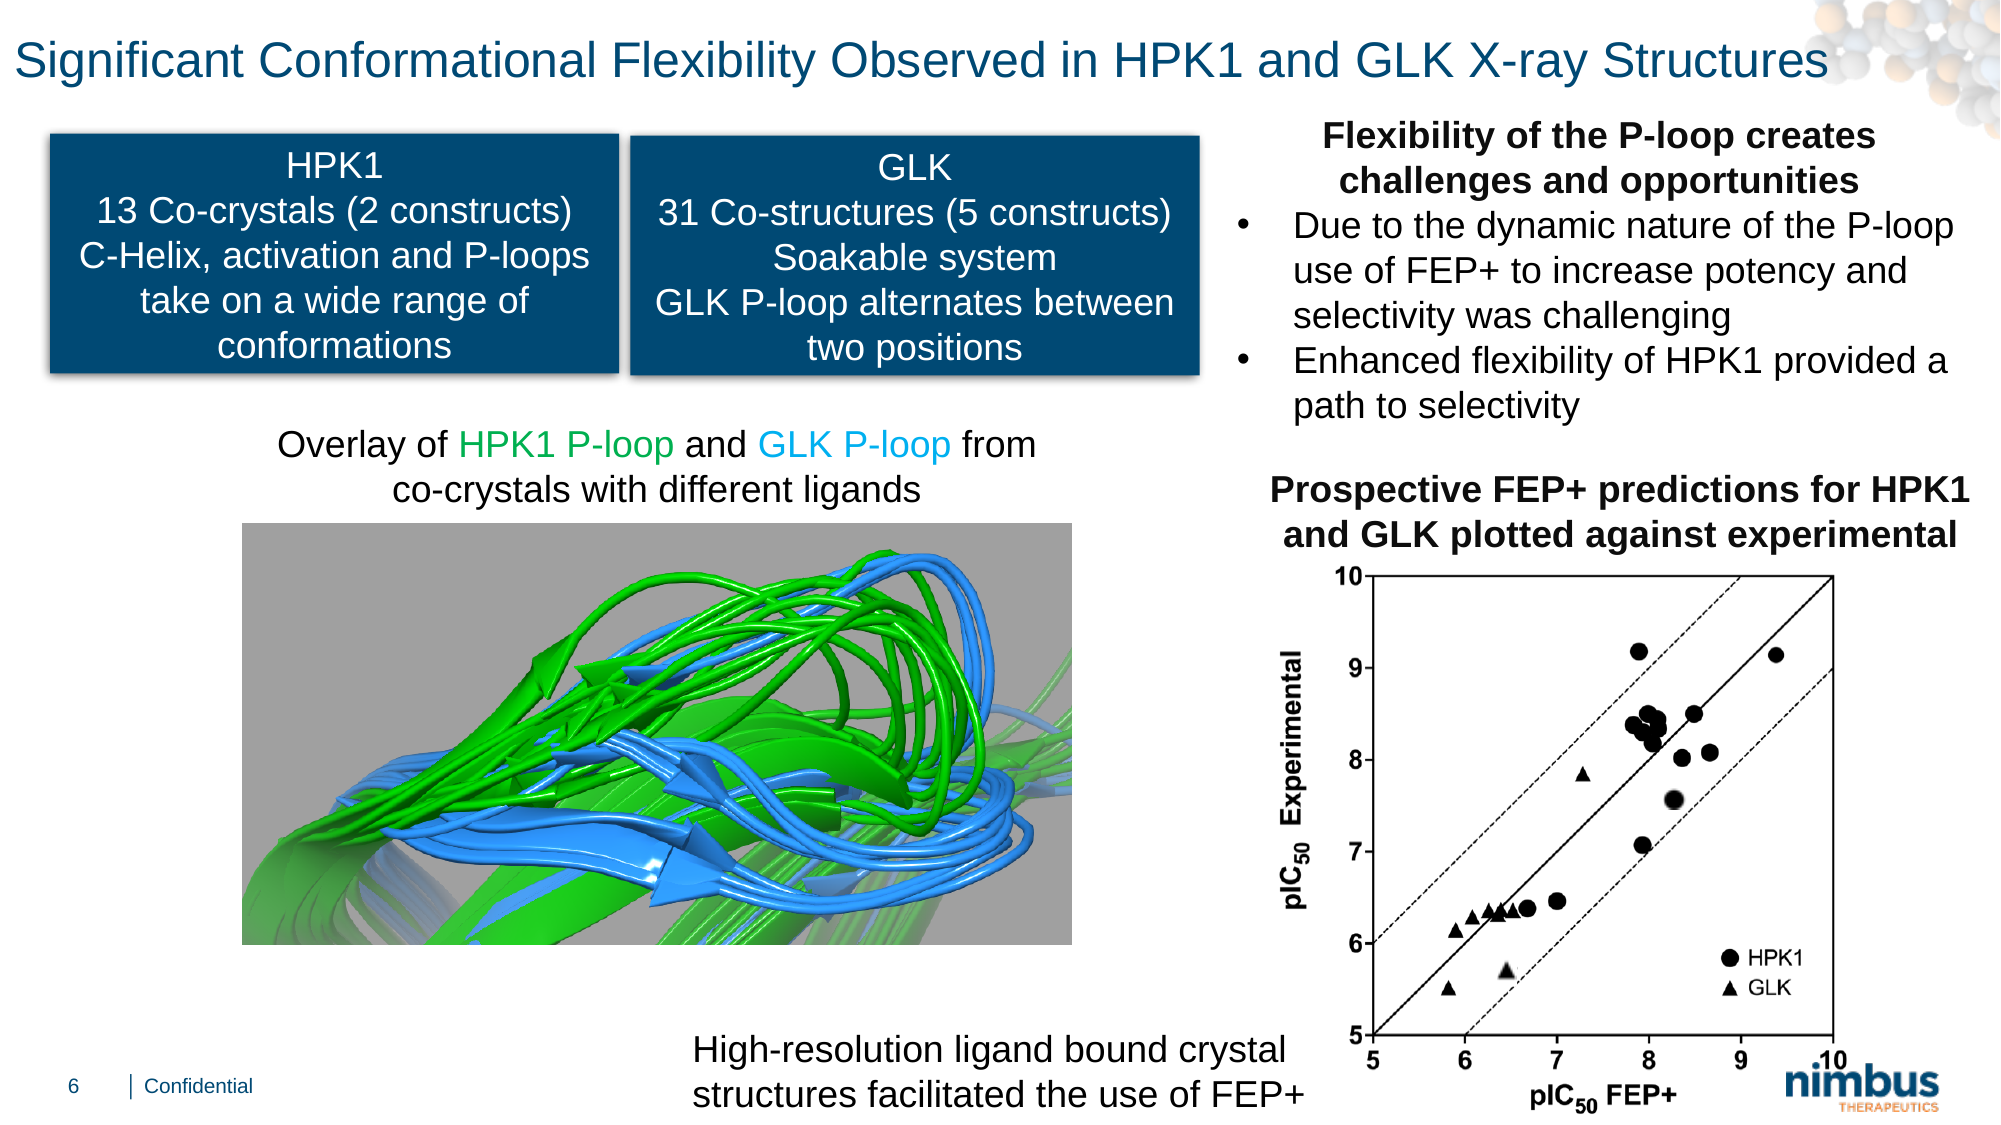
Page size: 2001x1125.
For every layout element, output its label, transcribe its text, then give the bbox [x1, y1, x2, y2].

text_box Significant Conformational Flexibility Observed in HPK1 and GLK X-ray Structures [0, 20, 1885, 130]
picture [1899, 1062, 1940, 1112]
picture [242, 523, 1072, 945]
text_box Prospective FEP+ predictions for HPK1 and GLK plotted against experimental [1243, 457, 1999, 563]
text_box Flexibility of the P-loop creates challenges and opportunities Due to the dynamic nature of the P-loop use of FEP+ to increase potency and selectivity was challenging Enhanced flexibility of HPK1 provided a path to selectivity [1222, 103, 1977, 434]
text_box High-resolution ligand bound crystal structures facilitated the use of FEP+ [677, 1017, 1222, 1123]
text_box HPK1 13 Co-crystals (2 constructs) C-Helix, activation and P-loops take on a wide range of conformations [50, 133, 620, 374]
text_box GLK 31 Co-structures (5 constructs) Soakable system GLK P-loop alternates between two positions [630, 135, 1200, 376]
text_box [1222, 510, 1899, 1124]
text_box Overlay of HPK1 P-loop and GLK P-loop from co-crystals with different ligands [242, 413, 1072, 518]
